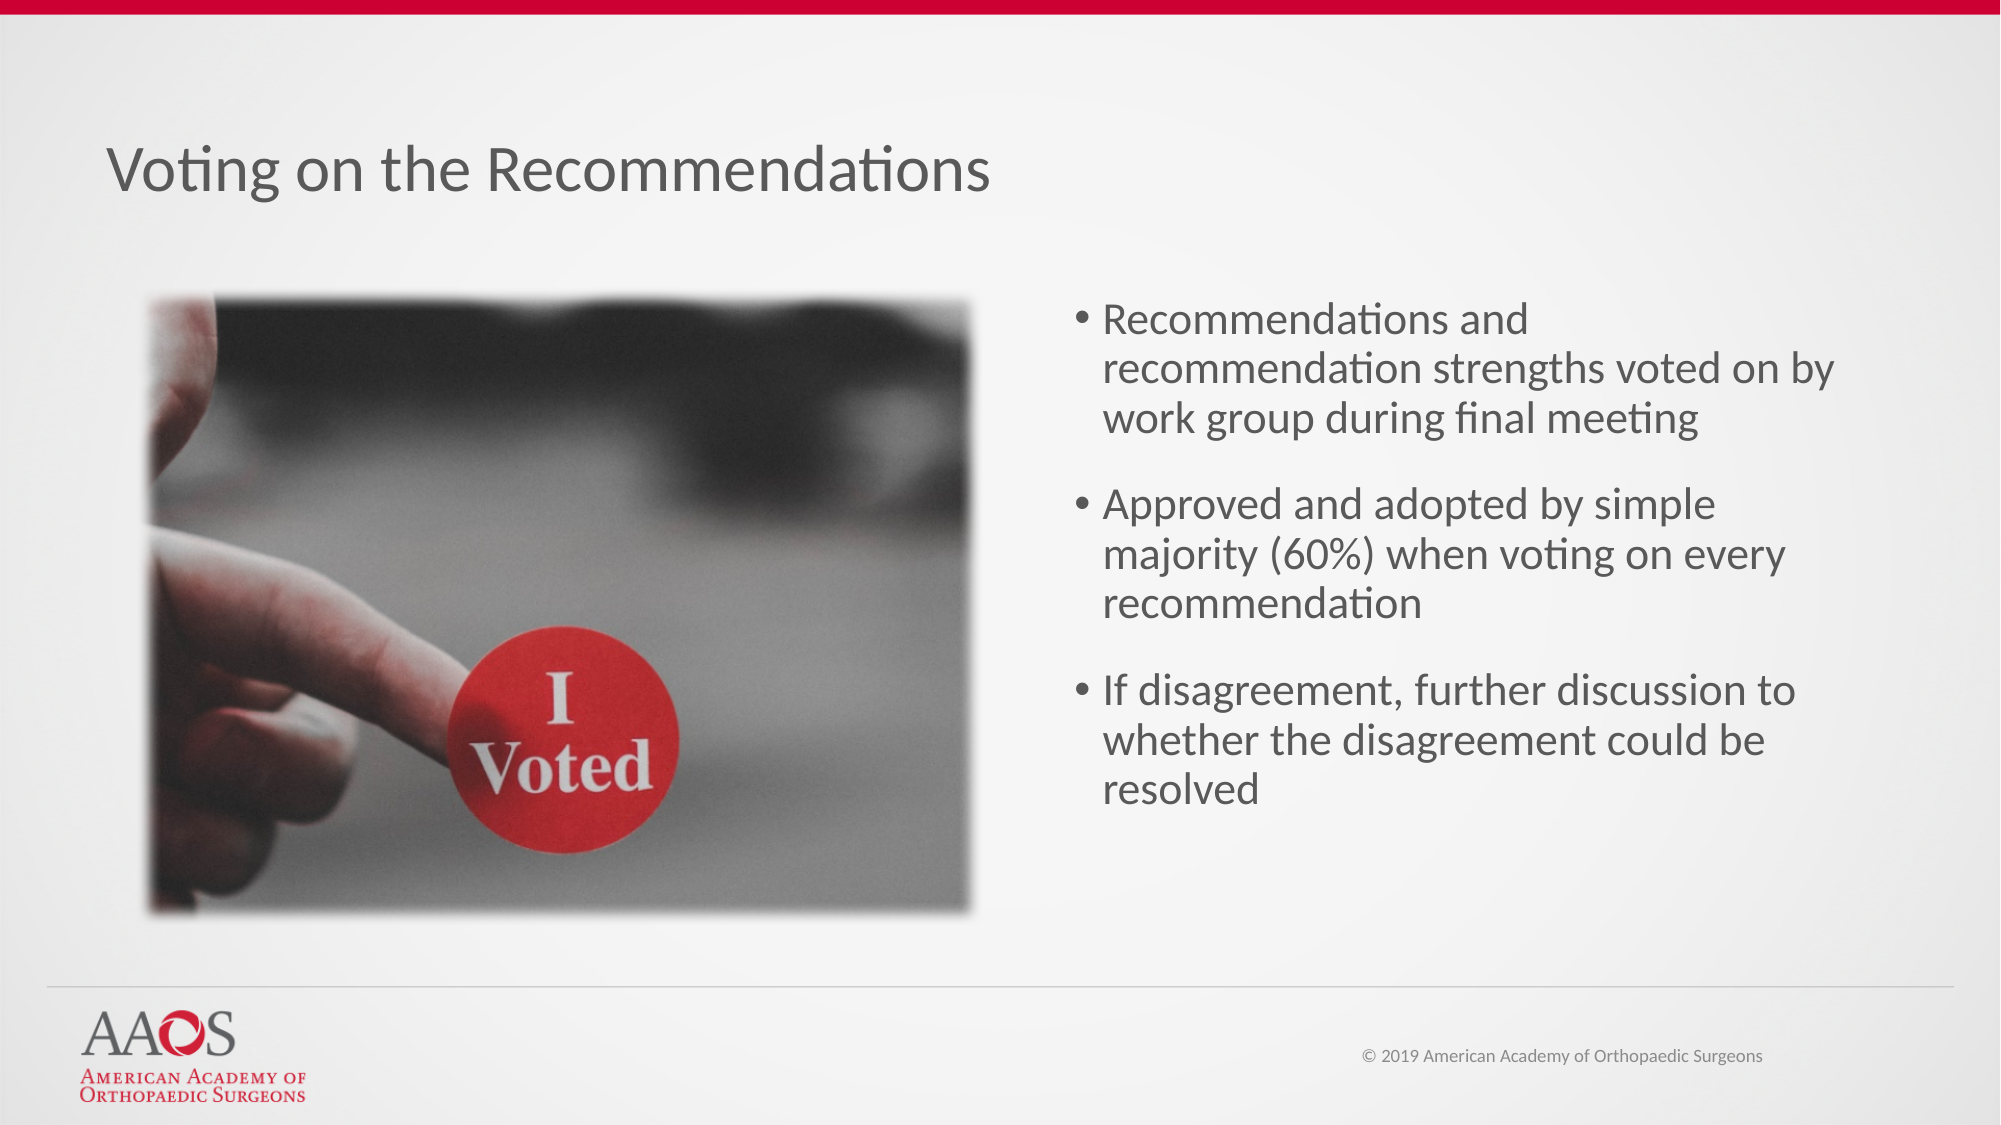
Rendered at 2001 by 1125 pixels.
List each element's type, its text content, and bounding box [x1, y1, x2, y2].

footer © 2019 American Academy of Orthopaedic Surgeons [1226, 1024, 1902, 1085]
text_box Recommendations and recommendation strengths voted on by work group during final meeting Approved and adopted by simple majority (60%) when voting on every recommendation If disagreement, further discussion to whether the disagreement could be resolved [1012, 287, 1863, 925]
picture [0, 0, 2001, 1125]
text_box Voting on the Recommendations [91, 113, 1917, 227]
